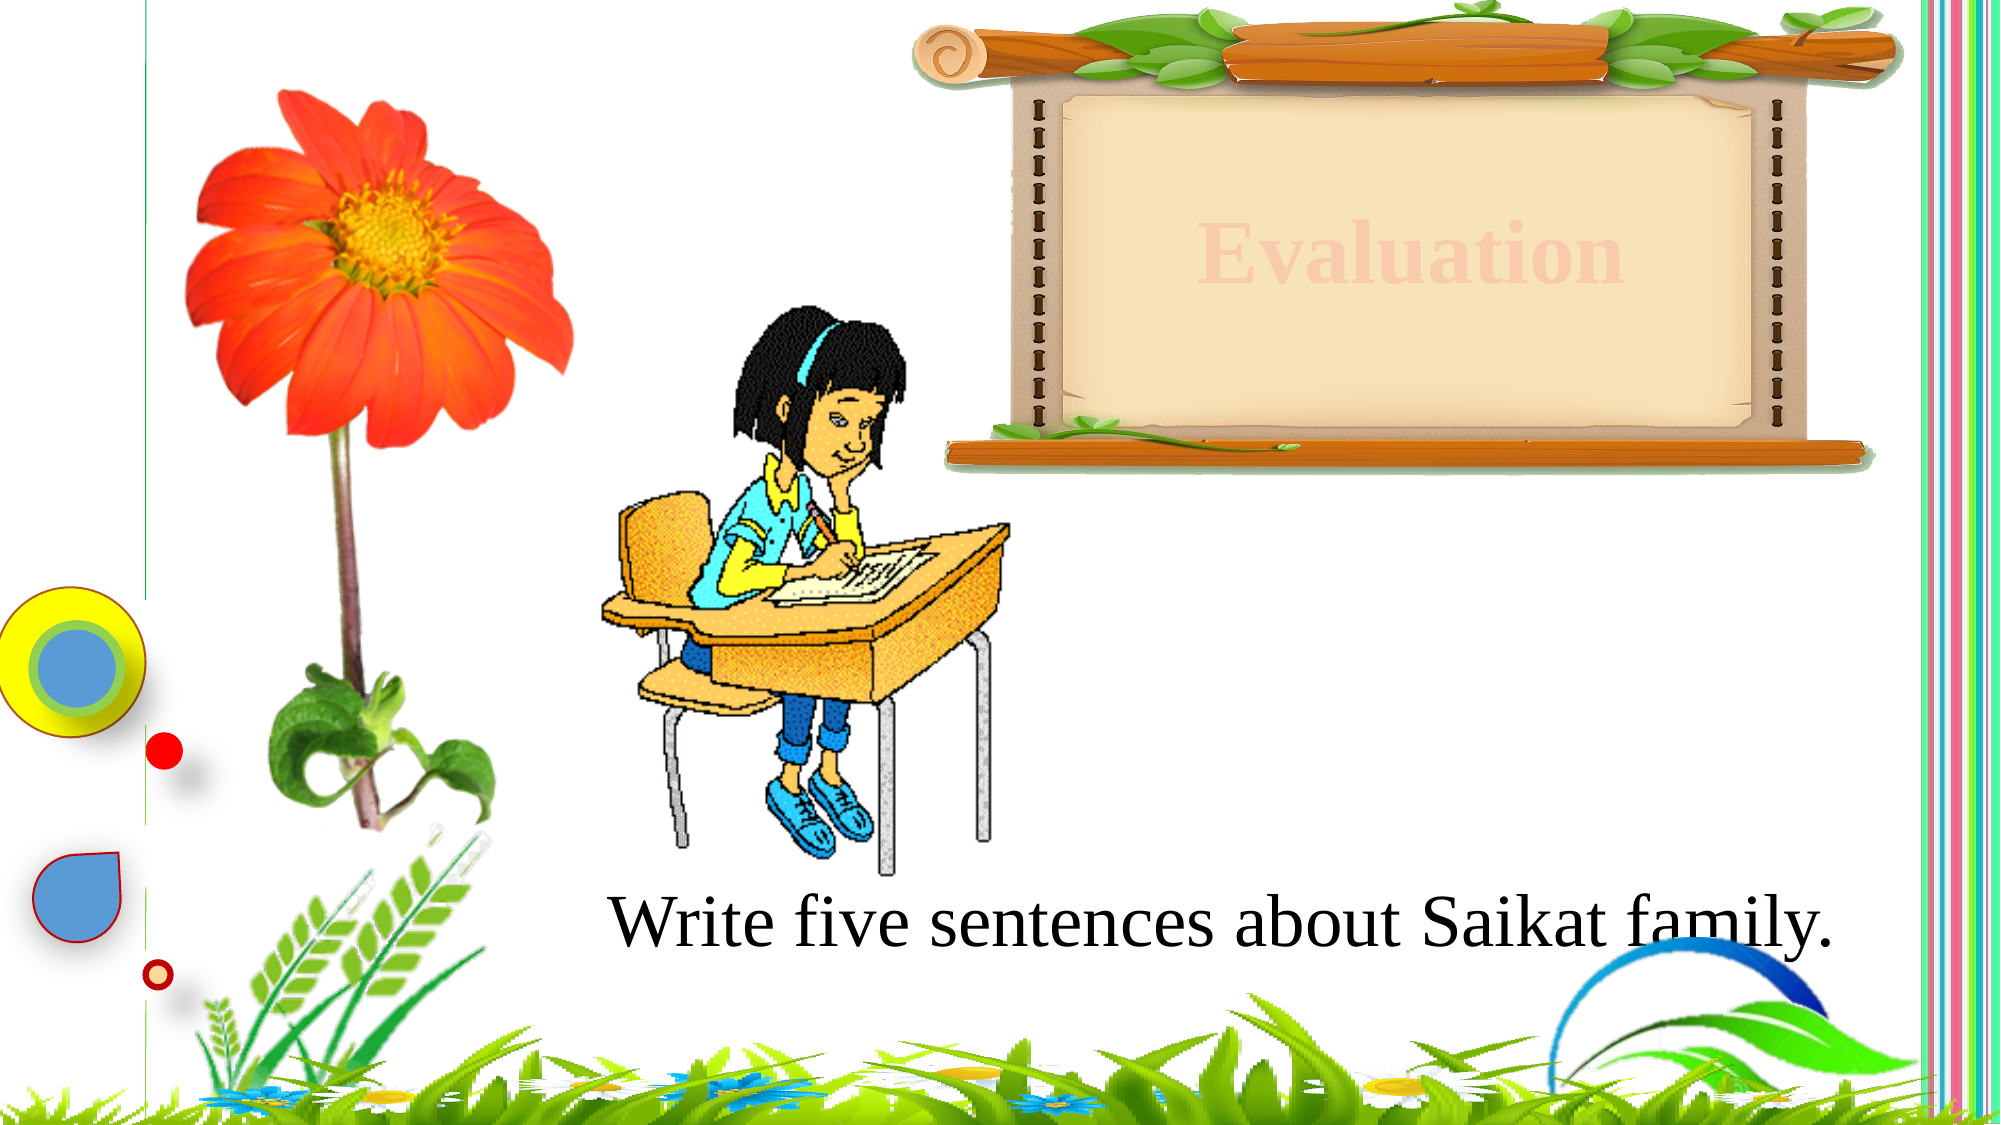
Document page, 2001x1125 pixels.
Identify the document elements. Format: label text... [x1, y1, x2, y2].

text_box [0, 0, 183, 993]
picture [0, 0, 2000, 1125]
text_box Write five sentences about Saikat family. [572, 864, 1872, 970]
